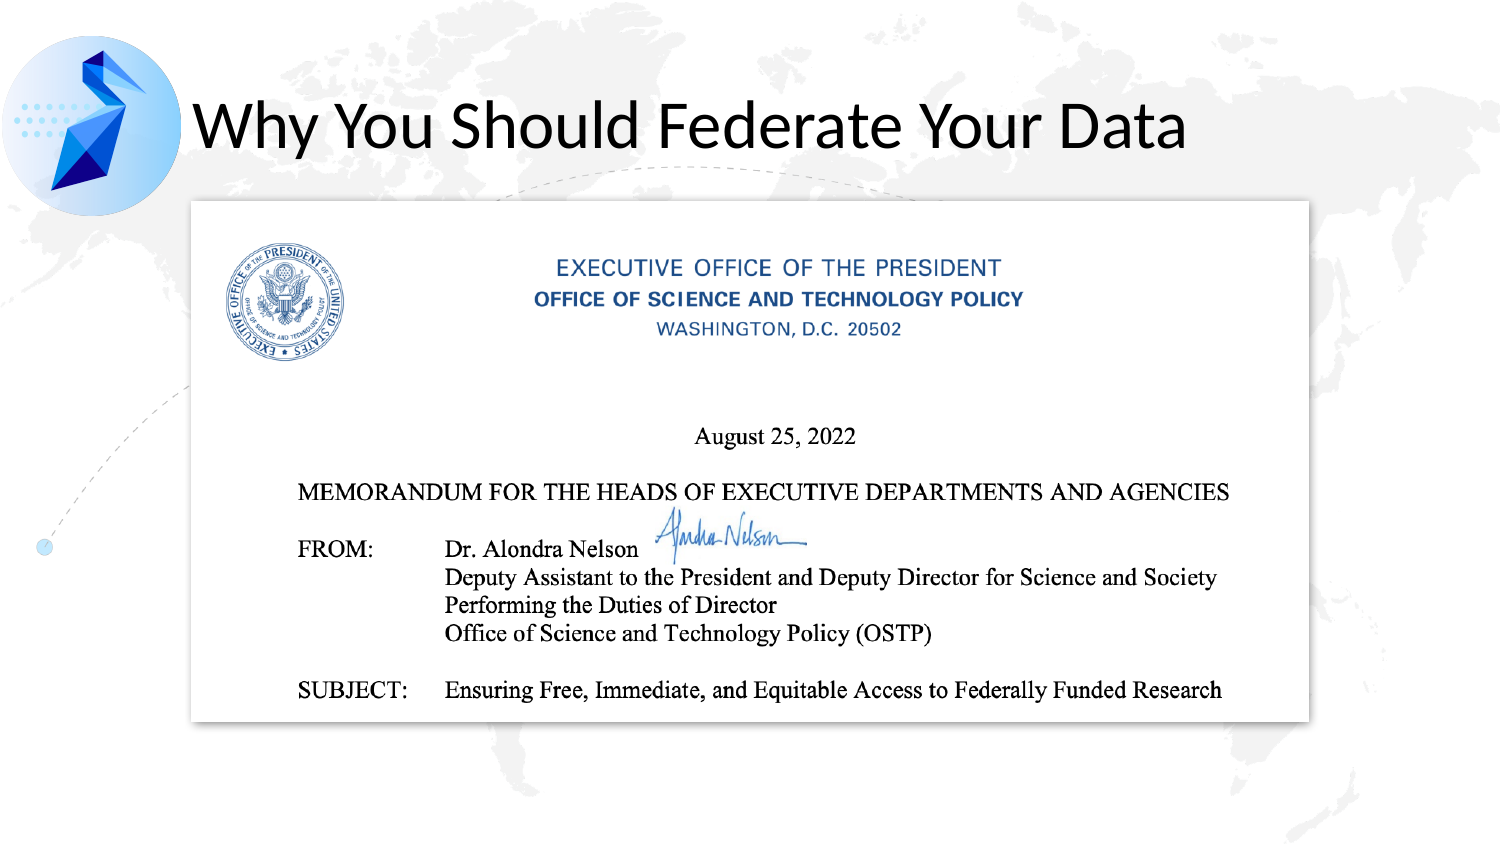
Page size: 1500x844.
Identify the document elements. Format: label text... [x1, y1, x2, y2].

picture [190, 200, 1309, 722]
picture [0, 36, 181, 216]
title Why You Should Federate Your Data [181, 44, 1397, 208]
